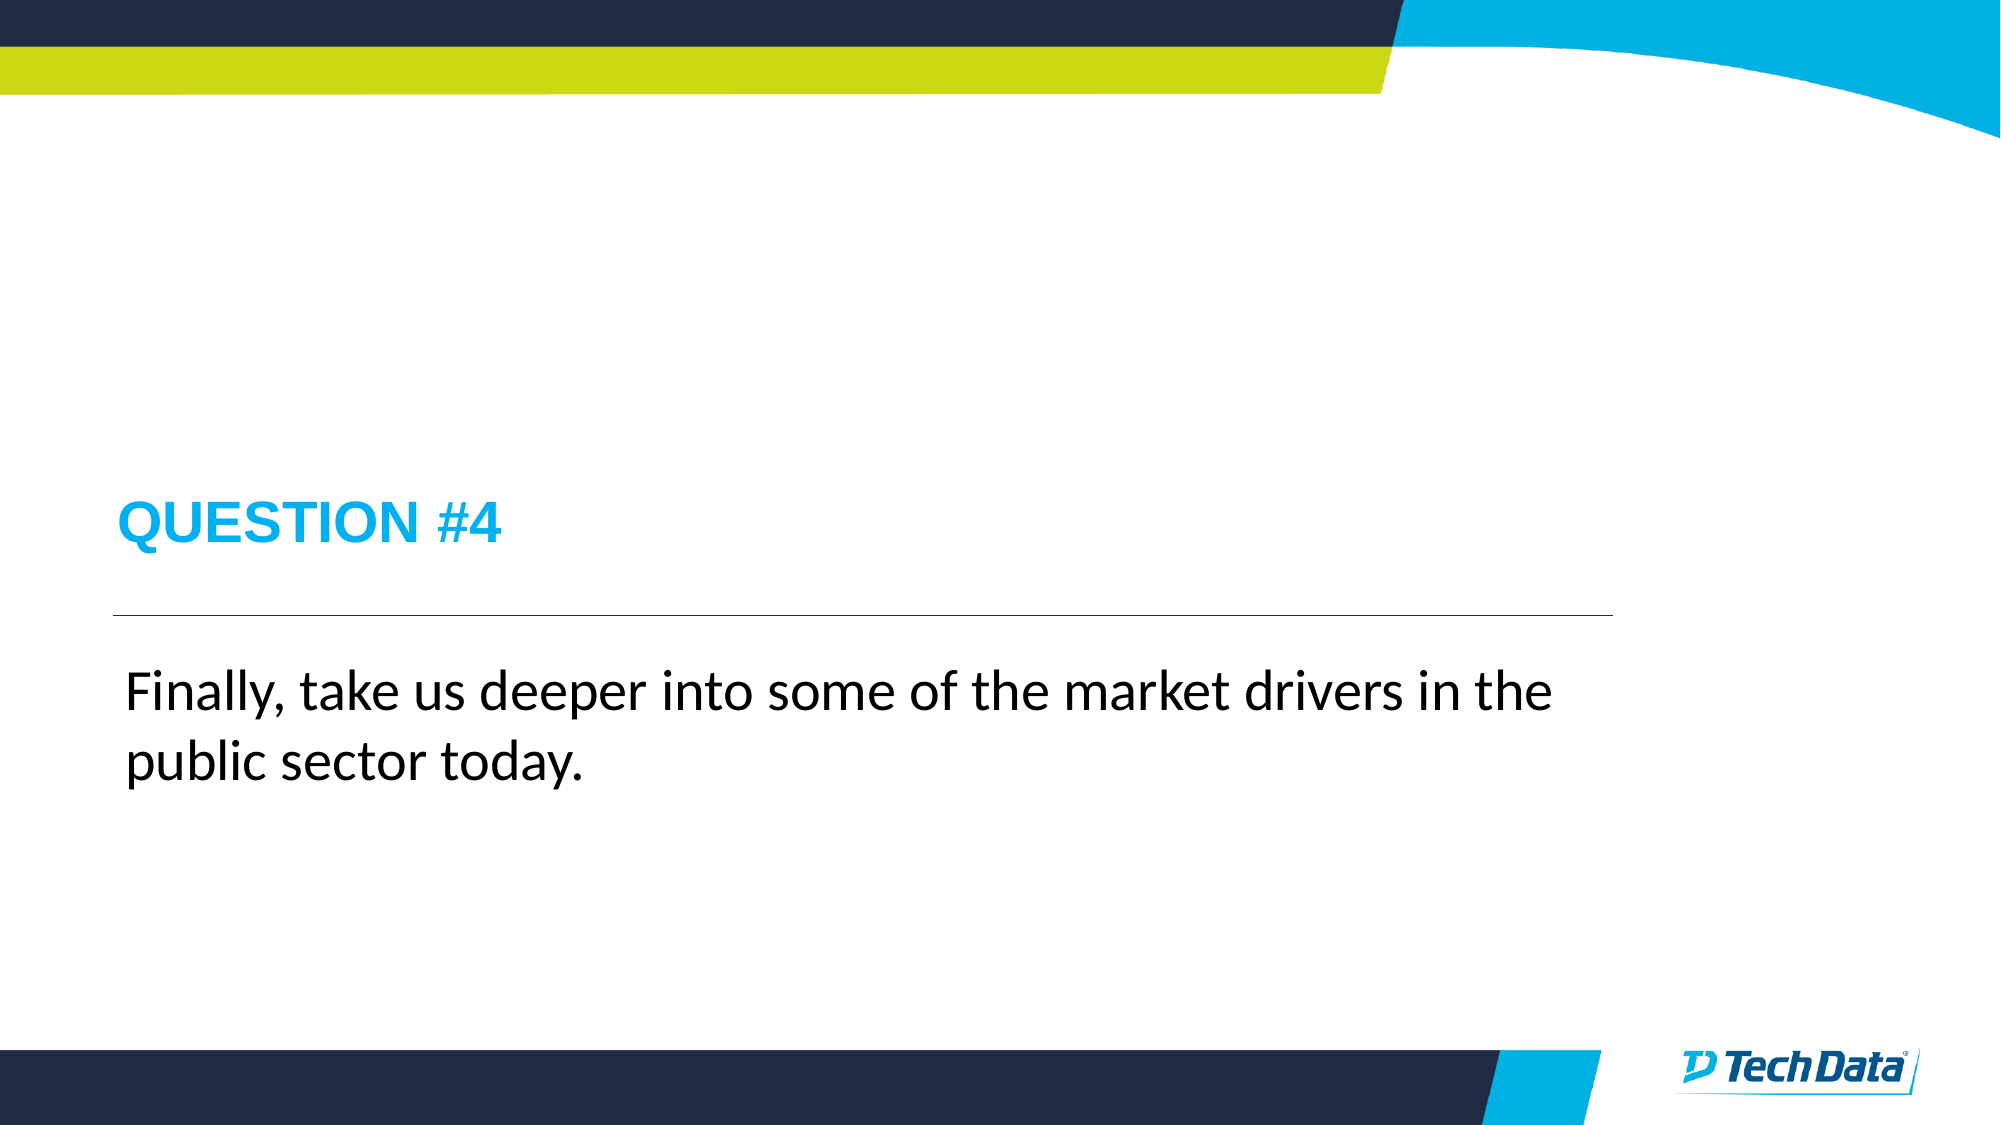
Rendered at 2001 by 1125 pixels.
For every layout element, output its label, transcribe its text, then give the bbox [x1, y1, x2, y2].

text_box QUESTION #4 [102, 476, 518, 562]
picture [0, 0, 2001, 1125]
title Finally, take us deeper into some of the market drivers in the public sector today. [125, 524, 1663, 912]
